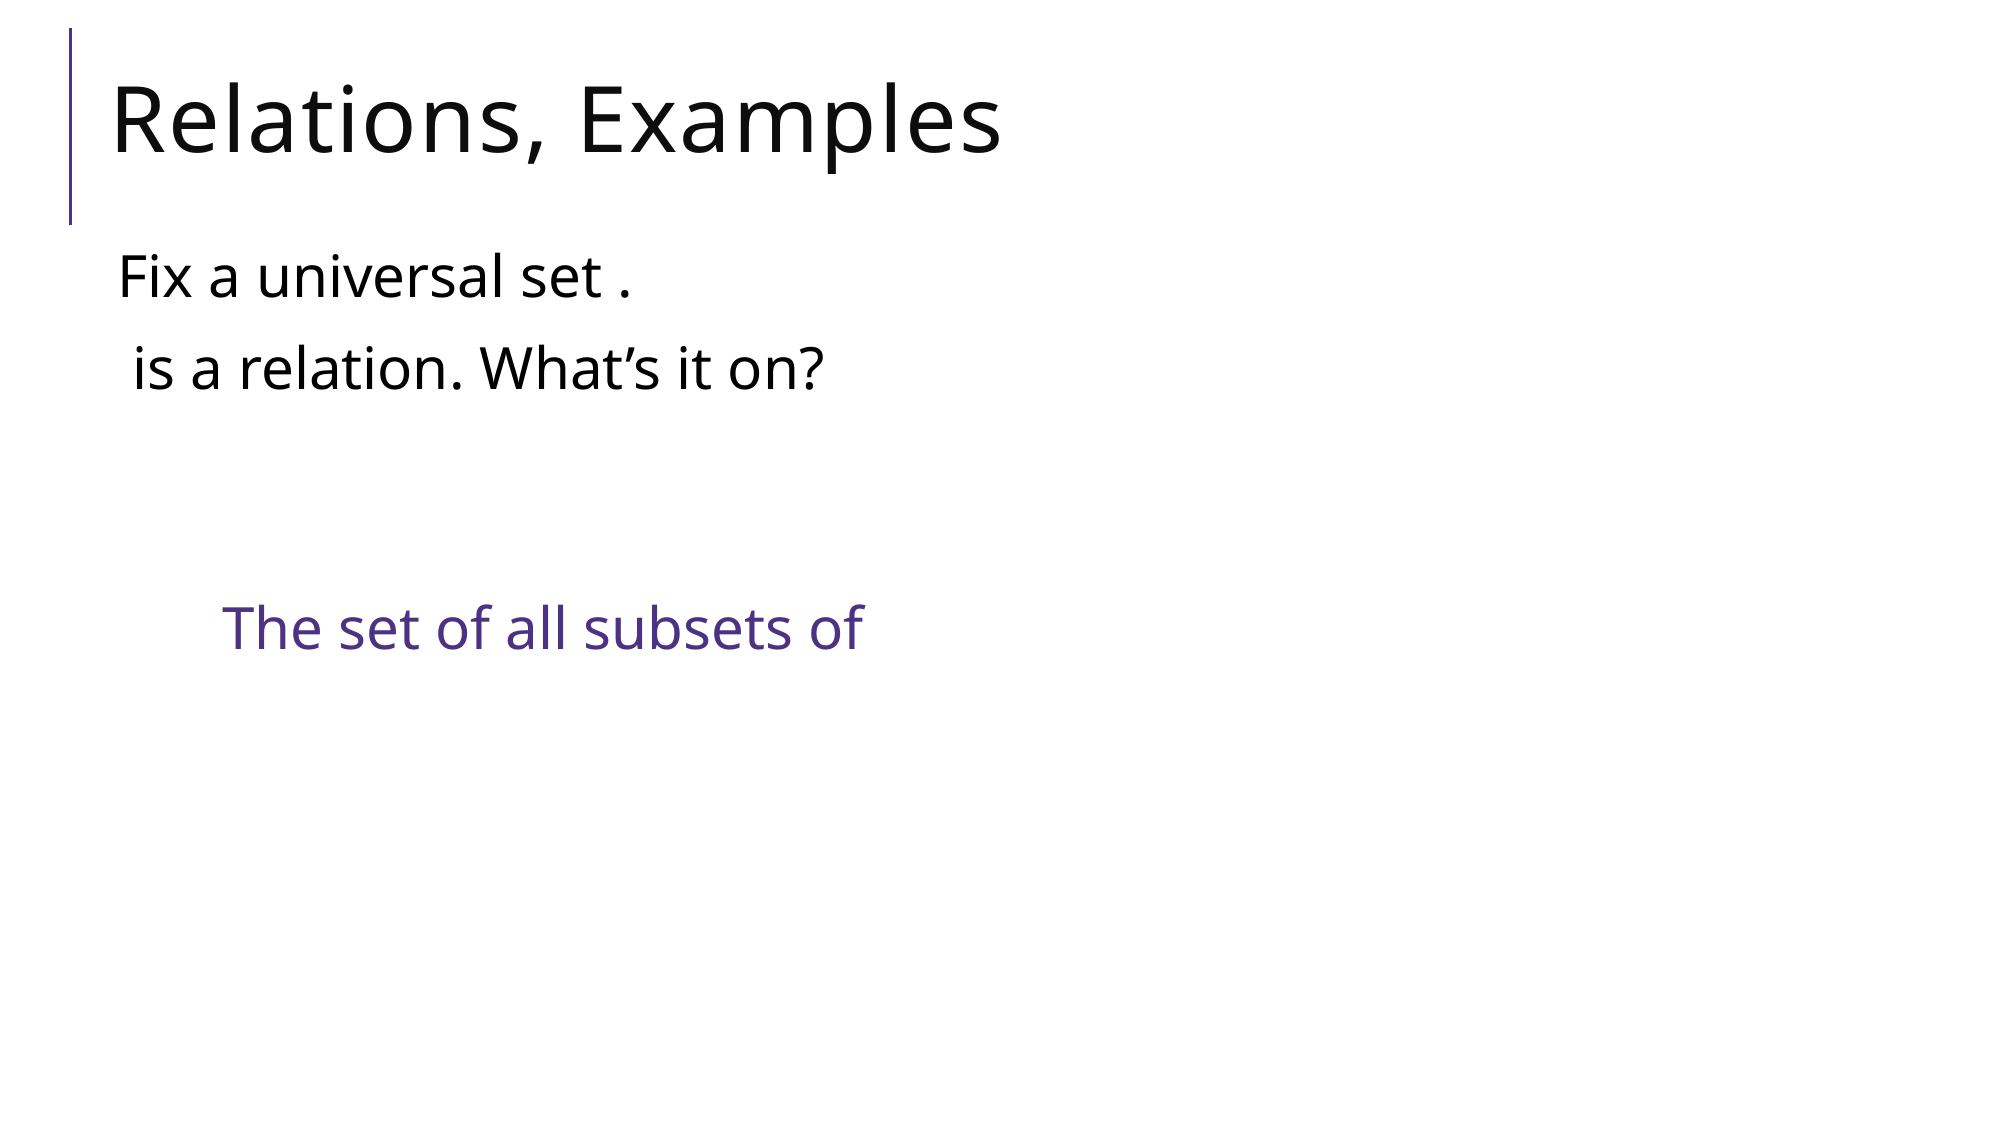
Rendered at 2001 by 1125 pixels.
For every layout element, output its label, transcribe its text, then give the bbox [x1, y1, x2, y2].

title Relations, Examples [94, 43, 1930, 210]
